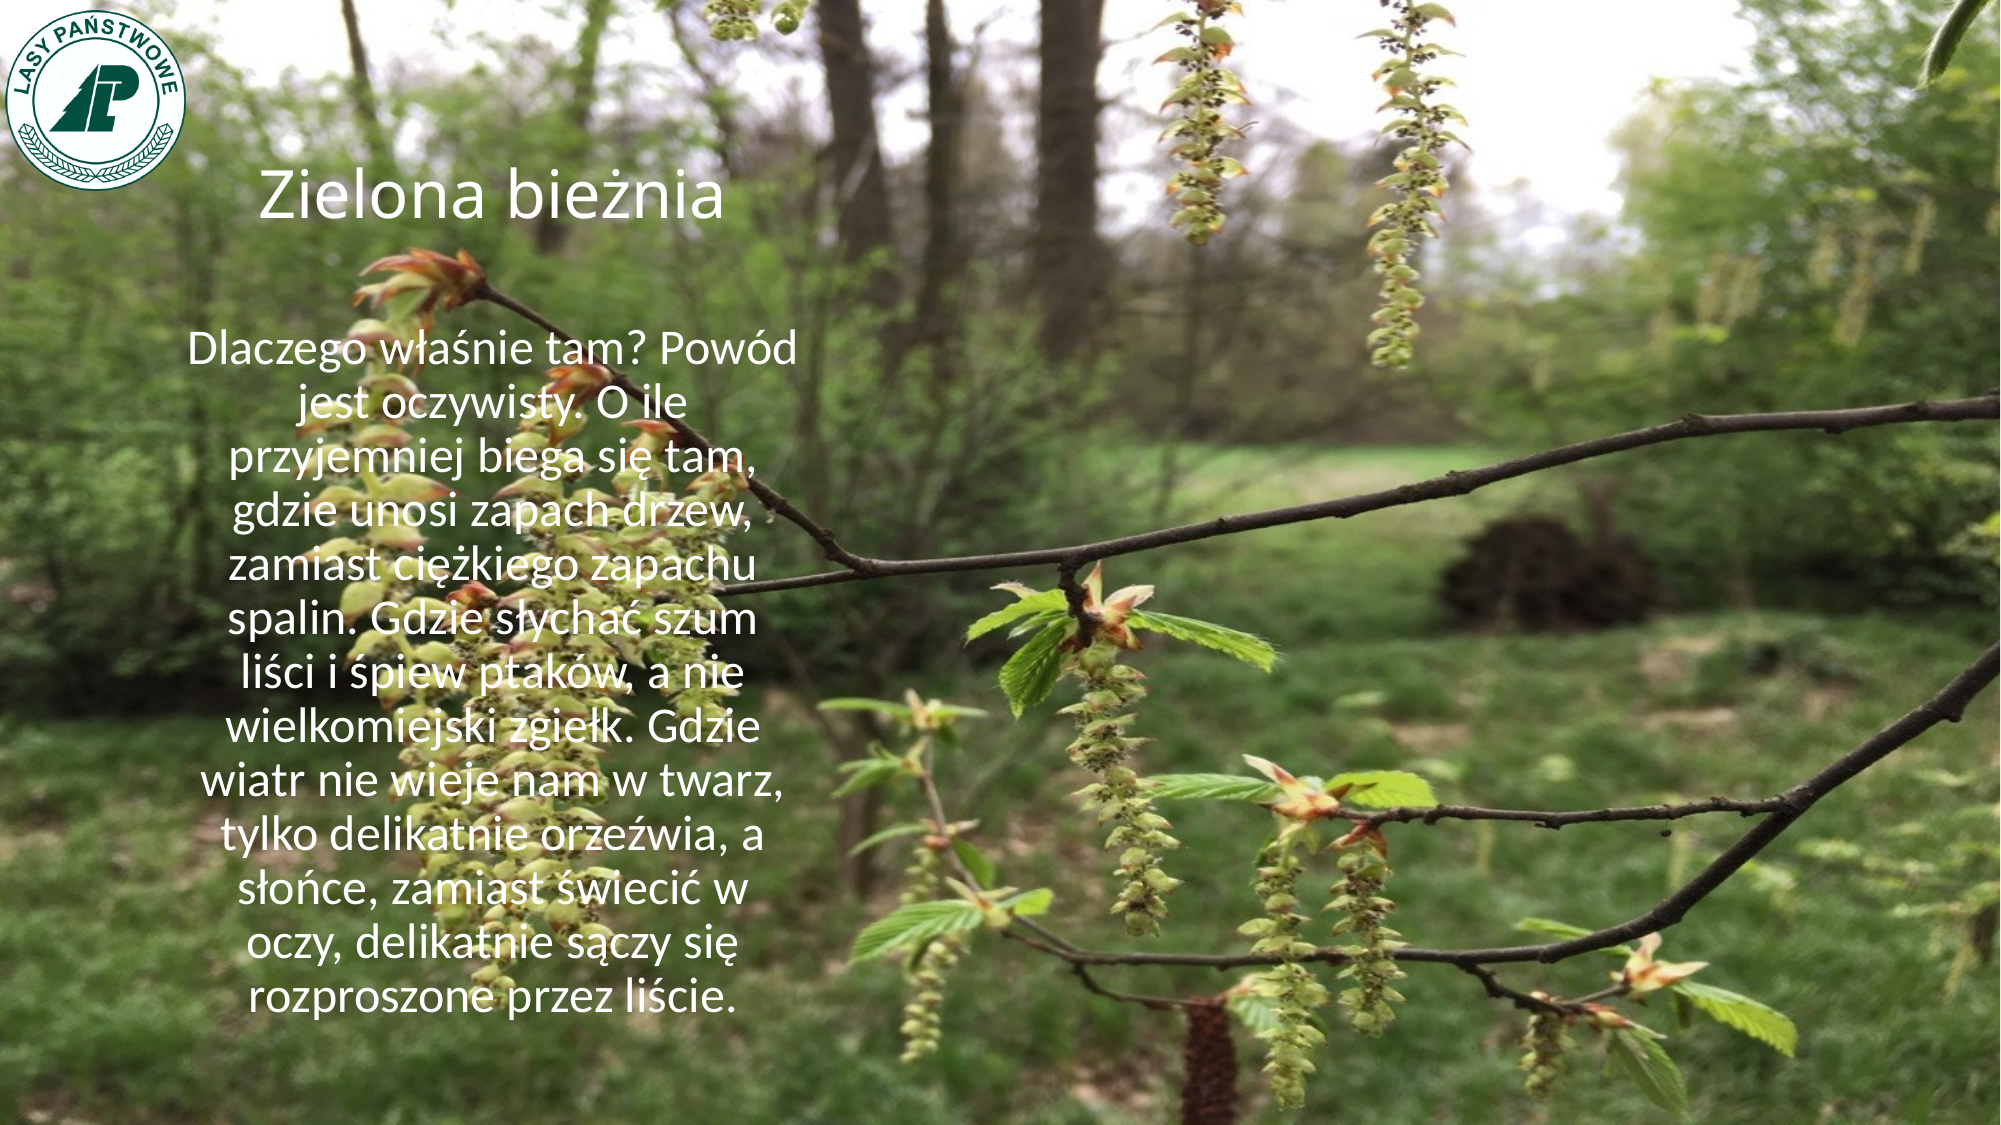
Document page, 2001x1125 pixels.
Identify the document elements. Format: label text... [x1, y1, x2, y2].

picture [0, 0, 2001, 1125]
list Dlaczego właśnie tam? Powód jest oczywisty. O ile przyjemniej biega się tam, gdzie unosi zapach drzew, zamiast ciężkiego zapachu spalin. Gdzie słychać szum liści i śpiew ptaków, a nie wielkomiejski zgiełk. Gdzie wiatr nie wieje nam w twarz, tylko delikatnie orzeźwia, a słońce, zamiast świecić w oczy, delikatnie sączy się rozproszone przez liście. [170, 314, 816, 940]
title Zielona bieżnia [170, 115, 816, 241]
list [5, 10, 186, 192]
